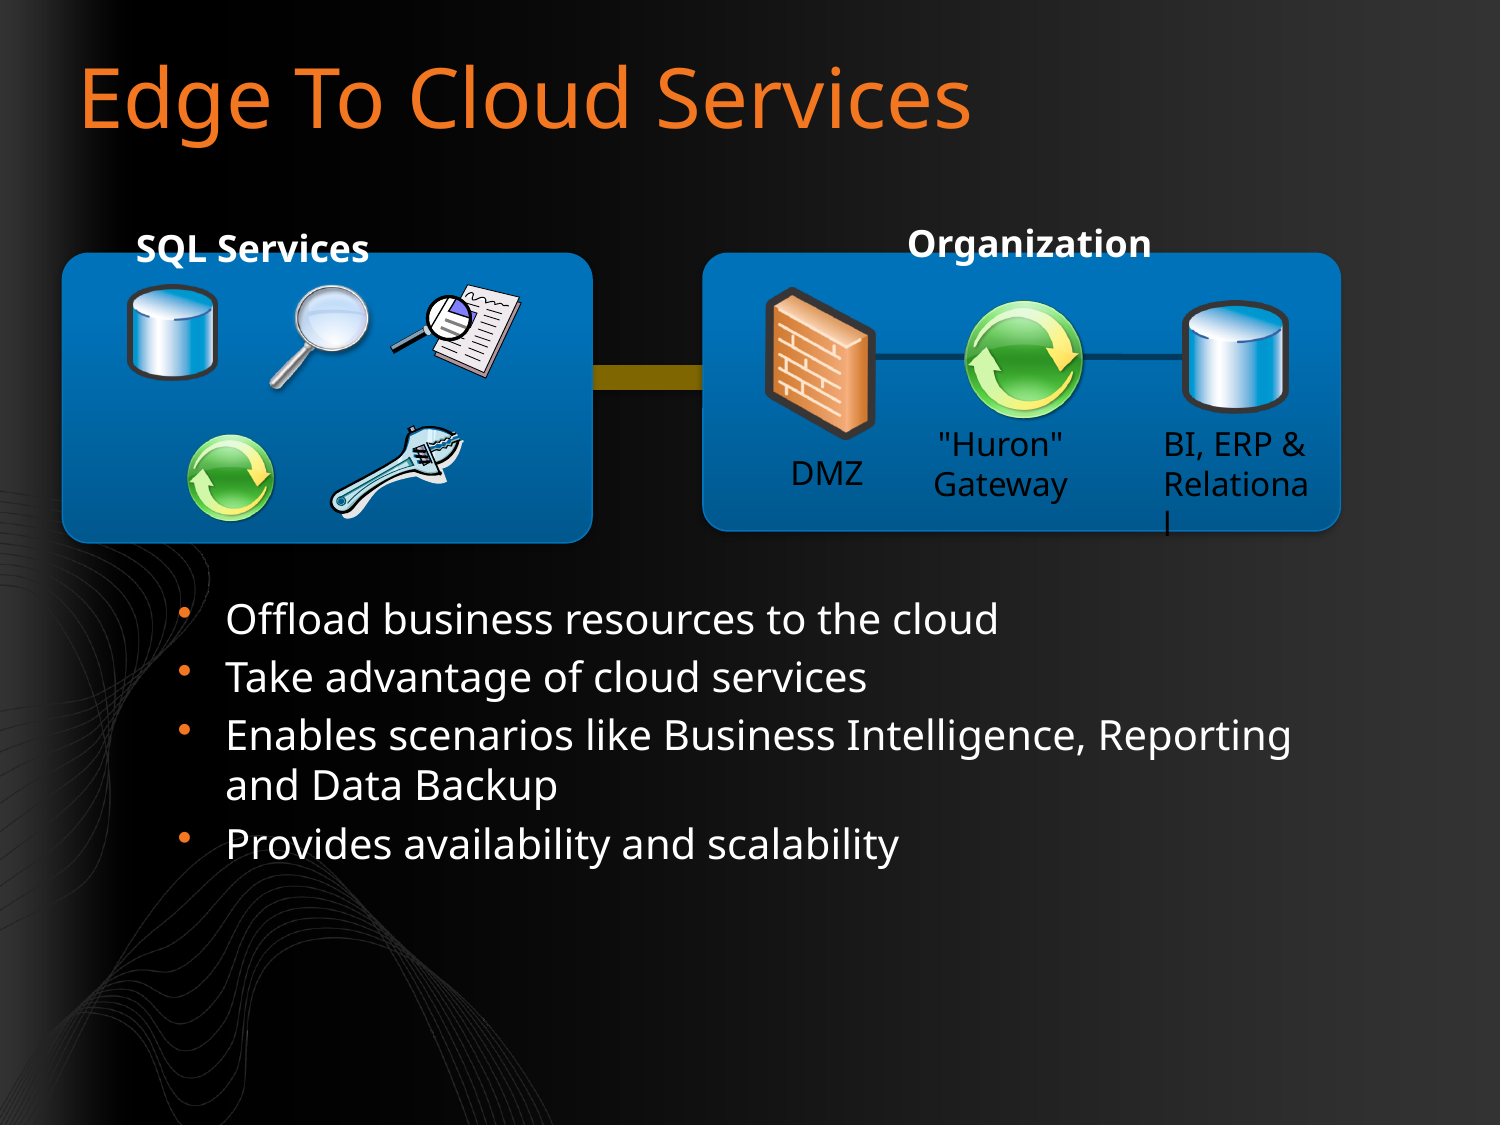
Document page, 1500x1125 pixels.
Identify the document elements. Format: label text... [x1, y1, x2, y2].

text_box [149, 931, 1413, 1054]
text_box [702, 252, 1342, 532]
list Offload business resources to the cloud Take advantage of cloud services Enables scenarios like Business Intelligence, Reporting and Data Backup Provides availability and scalability [162, 584, 1414, 930]
title Edge To Cloud Services [62, 37, 1438, 129]
text_box Organization [892, 212, 1168, 273]
picture [0, 0, 1500, 1125]
text_box SQL Services [121, 217, 386, 277]
text_box DMZ [775, 445, 879, 500]
text_box [61, 252, 593, 544]
text_box "Huron" Gateway [918, 416, 1083, 511]
text_box BI, ERP & Relational [1148, 415, 1333, 551]
